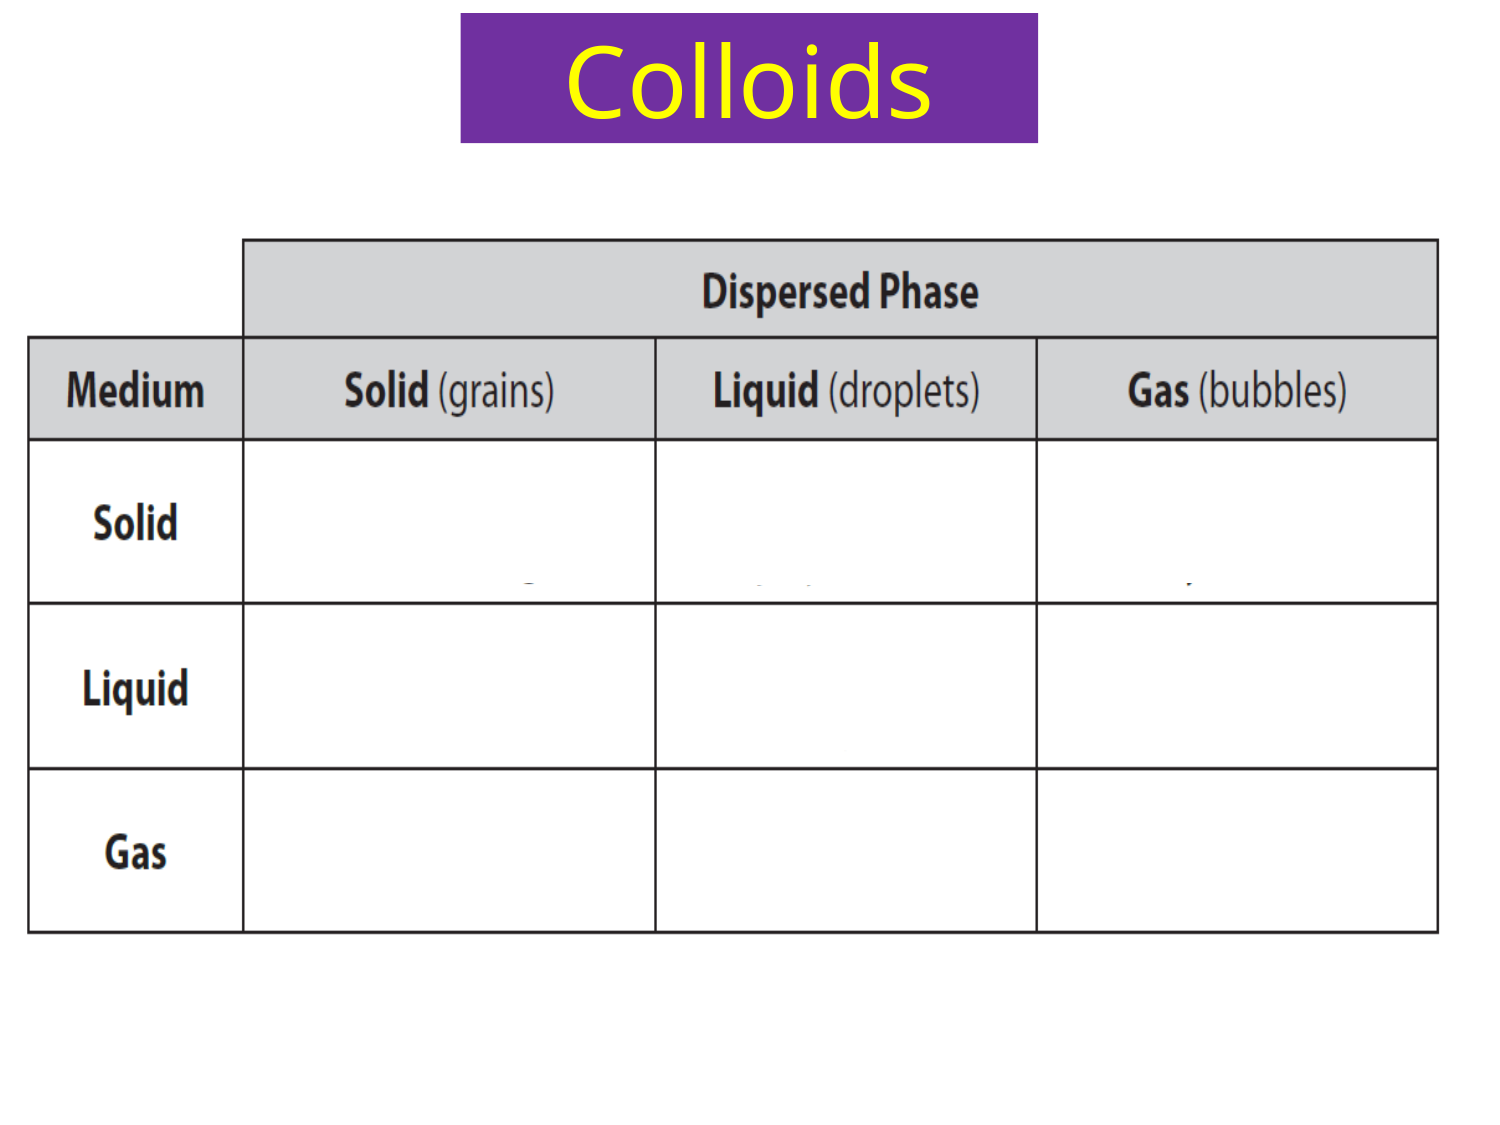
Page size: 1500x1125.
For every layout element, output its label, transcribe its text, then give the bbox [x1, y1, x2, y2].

picture [0, 187, 1500, 957]
title Colloids [460, 12, 1039, 144]
